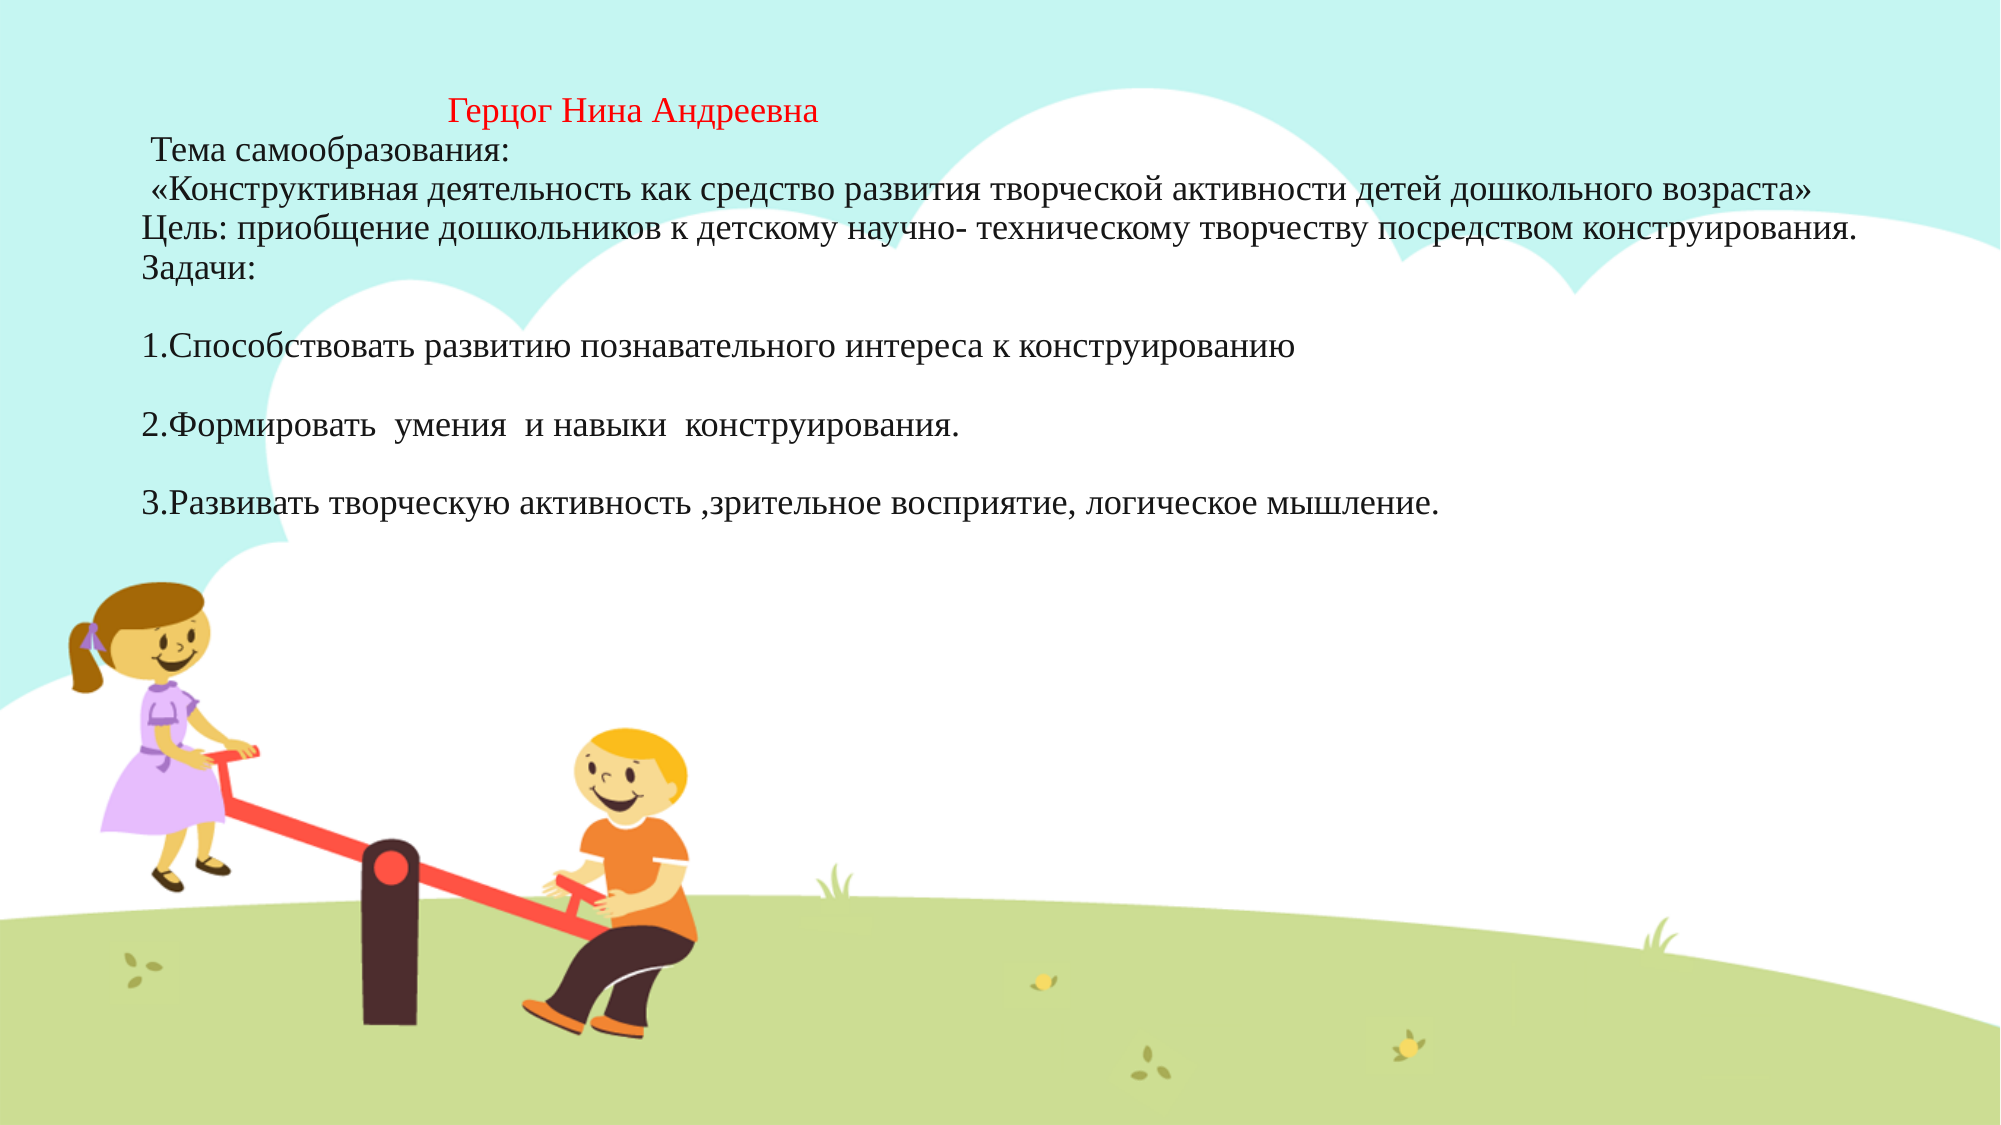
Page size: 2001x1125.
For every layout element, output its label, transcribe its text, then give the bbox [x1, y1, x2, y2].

picture [0, 0, 2001, 1125]
title Герцог Нина Андреевна Тема самообразования: «Конструктивная деятельность как средство развития творческой активности детей дошкольного возраста» Цель: приобщение дошкольников к детскому научно- техническому творчеству посредством конструирования. Задачи: 1.Способствовать развитию познавательного интереса к конструированию 2.Формировать умения и навыки конструирования. 3.Развивать творческую активность ,зрительное восприятие, логическое мышление. [126, 69, 1900, 662]
